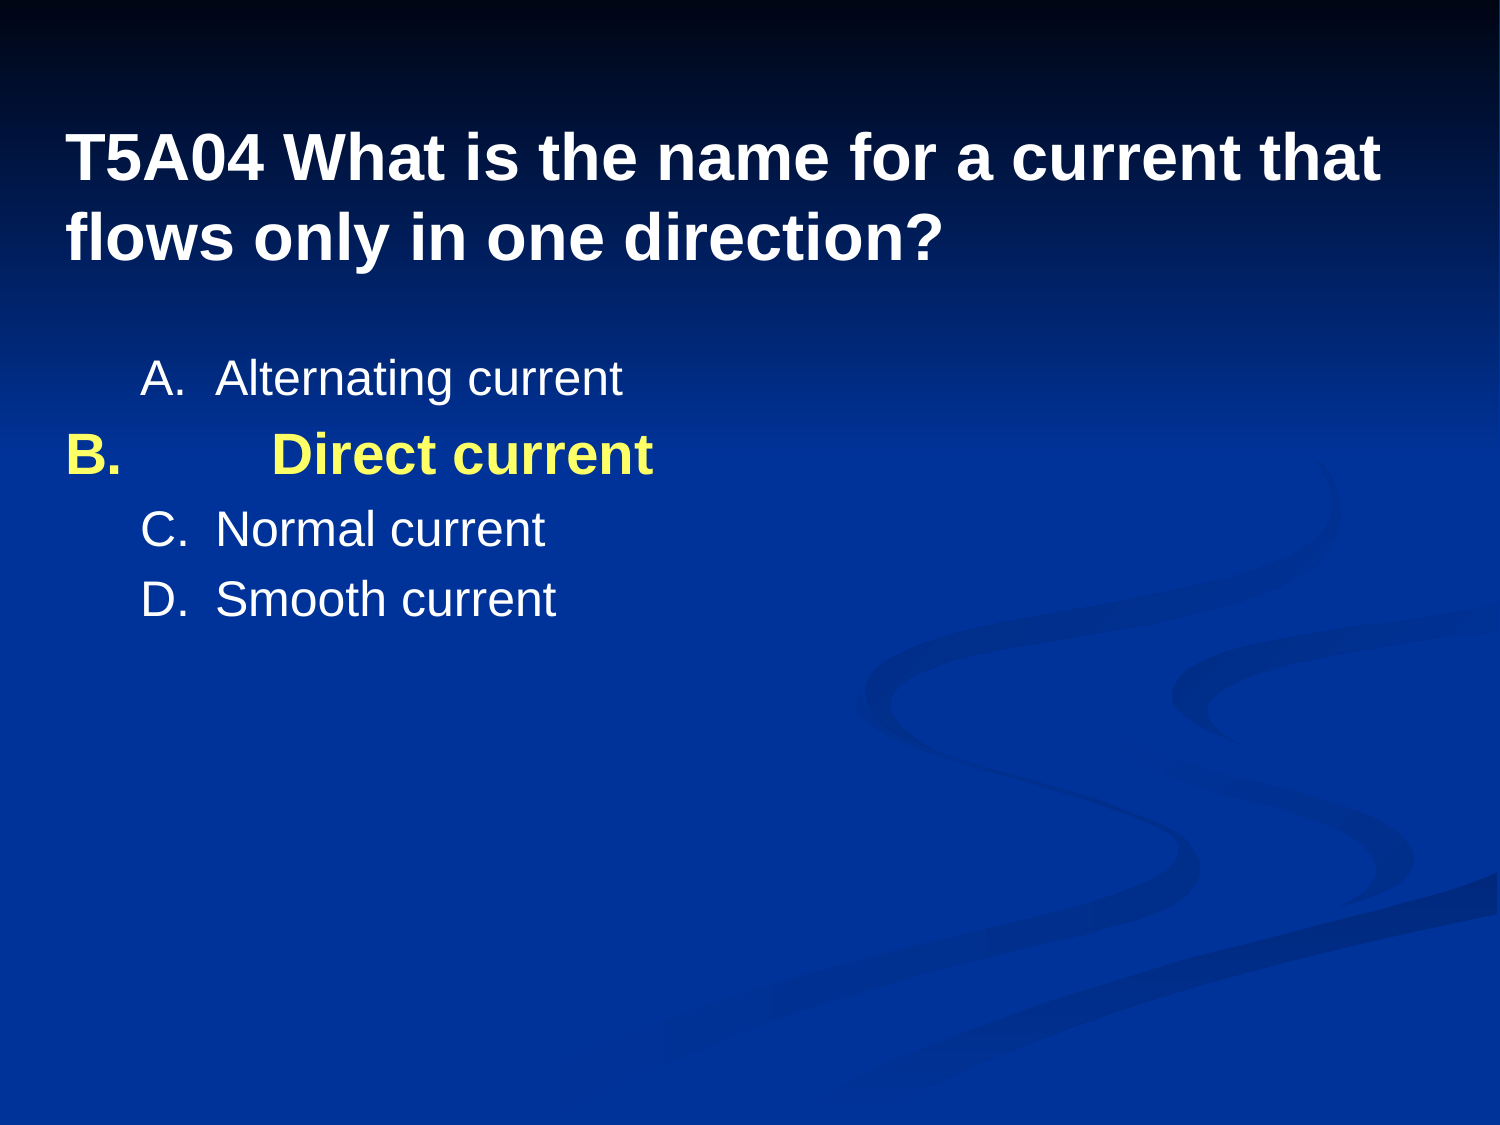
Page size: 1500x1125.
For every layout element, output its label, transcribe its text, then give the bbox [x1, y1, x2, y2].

title T5A04 What is the name for a current that flows only in one direction? [49, 49, 1451, 337]
list A. Alternating current B. Direct current C. Normal current D. Smooth current [49, 337, 1451, 1006]
